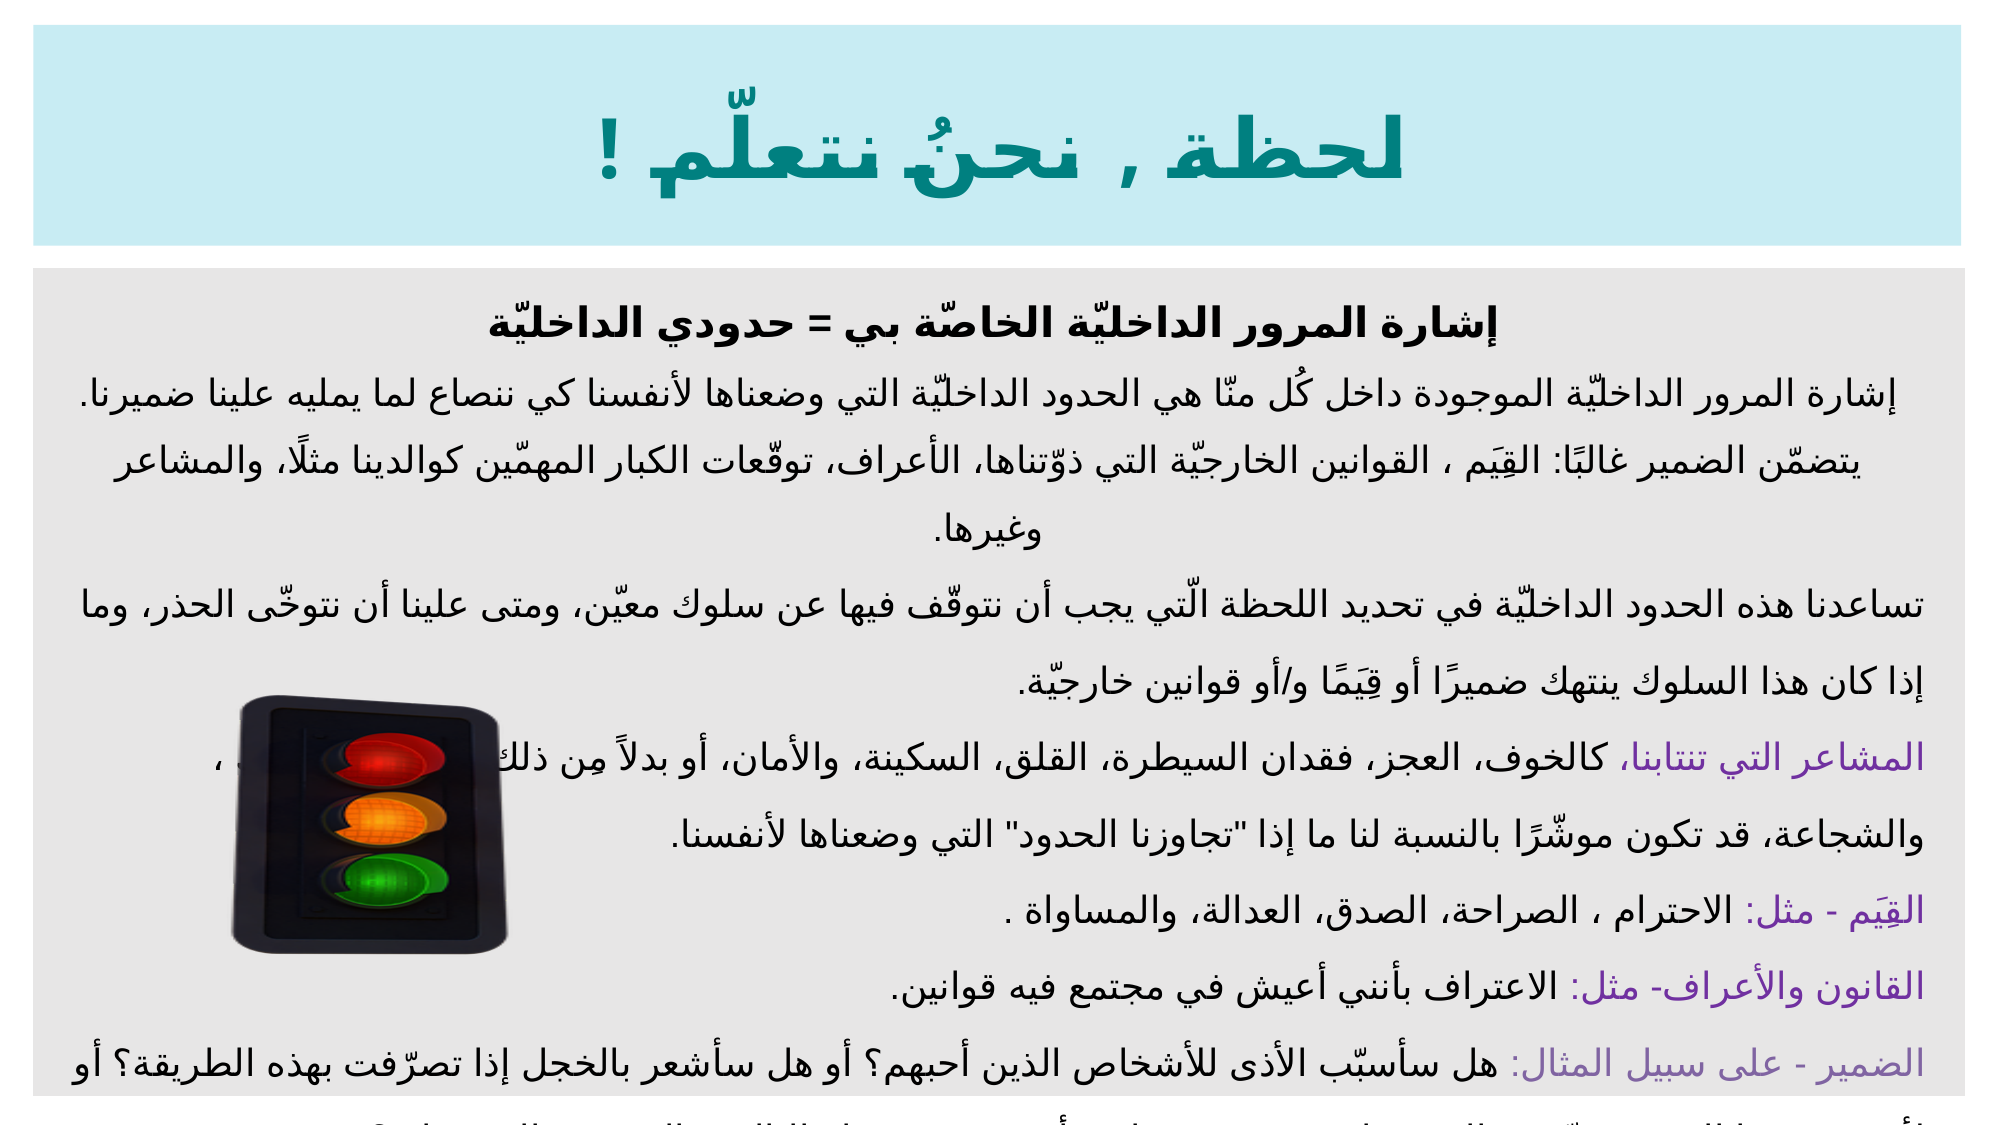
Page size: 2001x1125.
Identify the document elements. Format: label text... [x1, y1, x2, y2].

list إشارة المرور الداخليّة الخاصّة بي = حدودي الداخليّة إشارة المرور الداخليّة الموجودة داخل كُل منّا هي الحدود الداخليّة التي وضعناها لأنفسنا كي ننصاع لما يمليه علينا ضميرنا. يتضمّن الضمير غالبًا: القِيَم ، القوانين الخارجيّة التي ذوّتناها، الأعراف، توقّعات الكبار المهمّين كوالدينا مثلًا، والمشاعر وغيرها. تساعدنا هذه الحدود الداخليّة في تحديد اللحظة الّتي يجب أن نتوقّف فيها عن سلوك معيّن، ومتى علينا أن نتوخّى الحذر، وما إذا كان هذا السلوك ينتهك ضميرًا أو قِيَمًا و/أو قوانين خارجيّة. المشاعر التي تنتابنا، كالخوف، العجز، فقدان السيطرة، القلق، السكينة، والأمان، أو بدلاً مِن ذلك - التوتّر، الارتباك ، والشجاعة، قد تكون موشّرًا بالنسبة لنا ما إذا "تجاوزنا الحدود" التي وضعناها لأنفسنا. القِيَم - مثل: الاحترام ، الصراحة، الصدق، العدالة، والمساواة . القانون والأعراف- مثل: الاعتراف بأنني أعيش في مجتمع فيه قوانين. الضمير - على سبيل المثال: هل سأسبّب الأذى للأشخاص الذين أحبهم؟ أو هل سأشعر بالخجل إذا تصرّفت بهذه الطريقة؟ أو لأيّ مدى هذا التصرّف يتّسم بالمسؤولية مِن وجهة نظري أو مِن وجهة نظر البالغين المهمّين بالنسبة لي؟ [43, 263, 1941, 1125]
picture [210, 693, 530, 962]
title لحظة , نحنُ نتعلّم ! [83, 58, 1917, 232]
